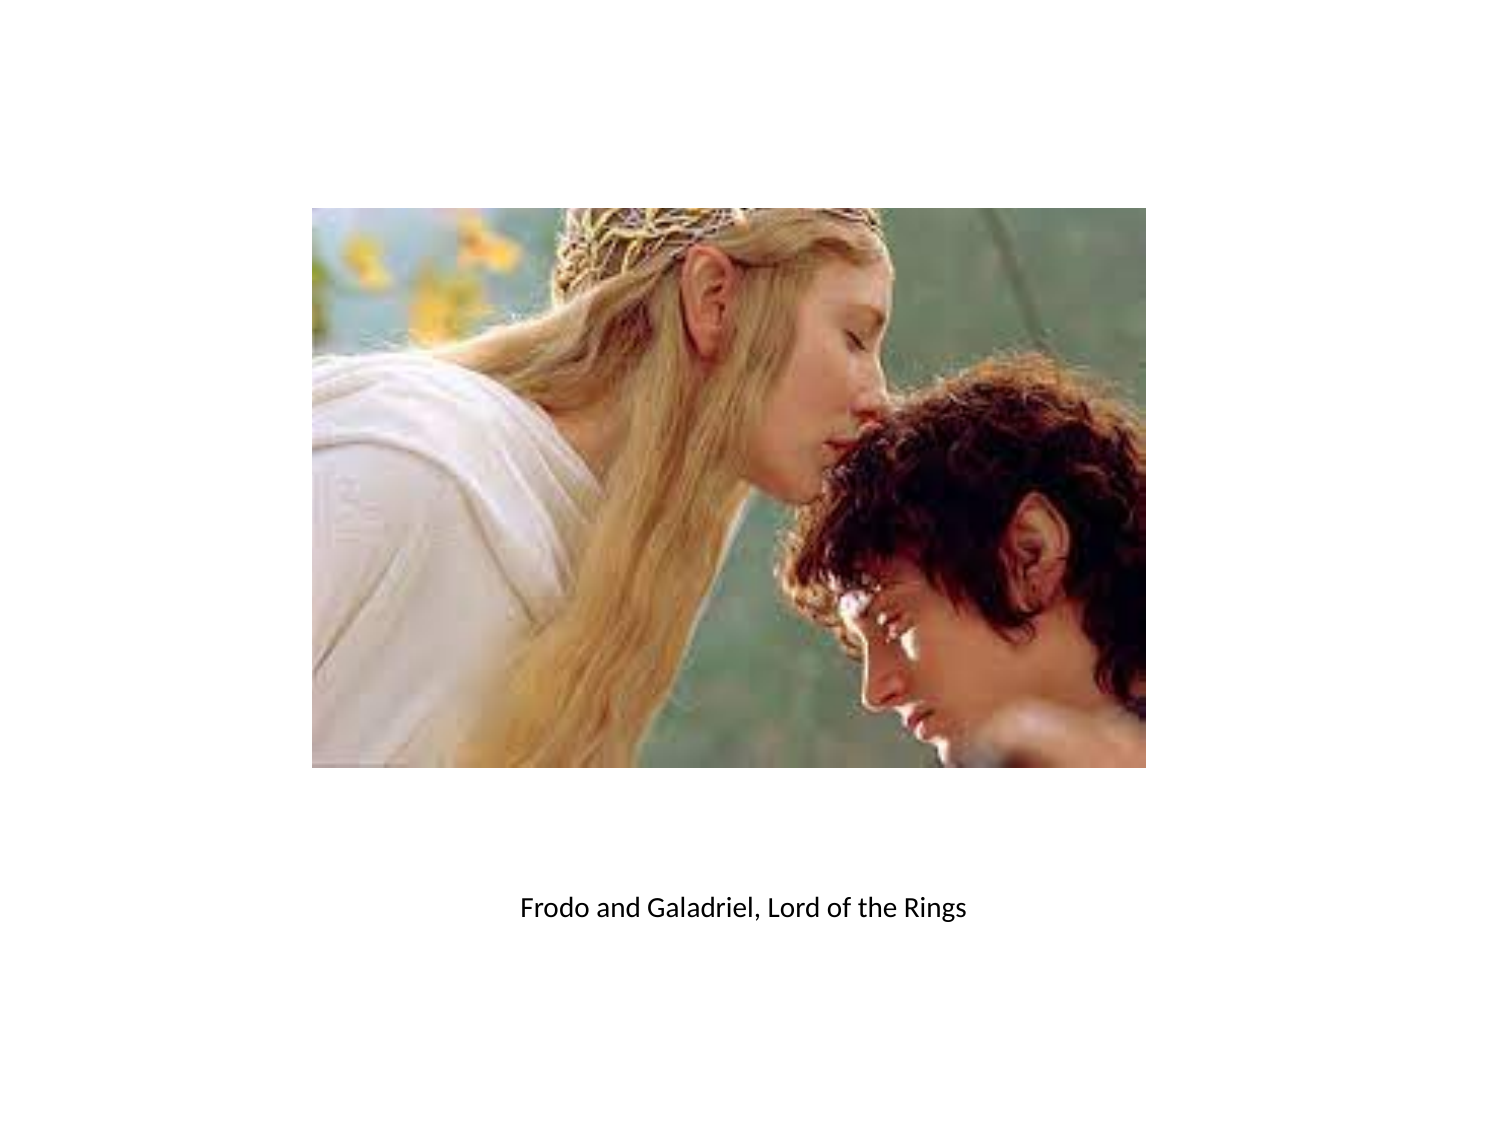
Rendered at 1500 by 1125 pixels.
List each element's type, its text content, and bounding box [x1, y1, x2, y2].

list Frodo and Galadriel, Lord of the Rings [294, 880, 1194, 1013]
picture [312, 207, 1146, 768]
